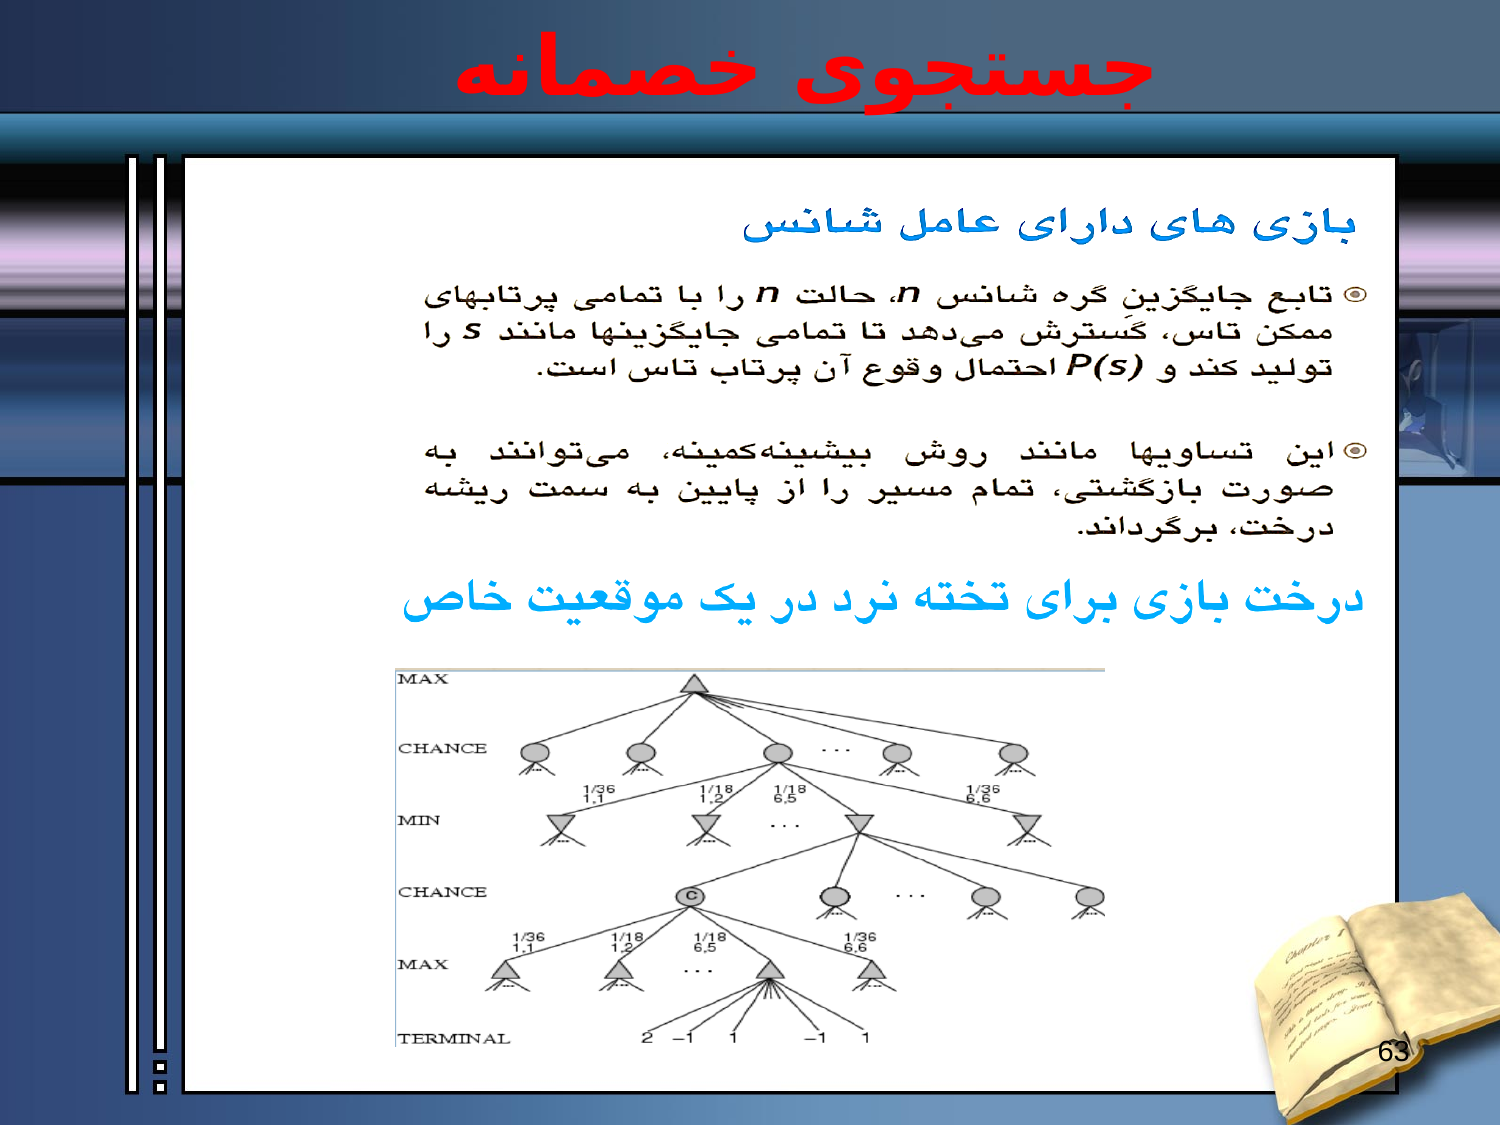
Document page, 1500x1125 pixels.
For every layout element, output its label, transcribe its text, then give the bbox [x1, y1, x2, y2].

slide_number 63 [1074, 1024, 1426, 1103]
picture [0, 0, 1500, 1125]
title جستجوی خصمانه [187, 0, 1426, 126]
